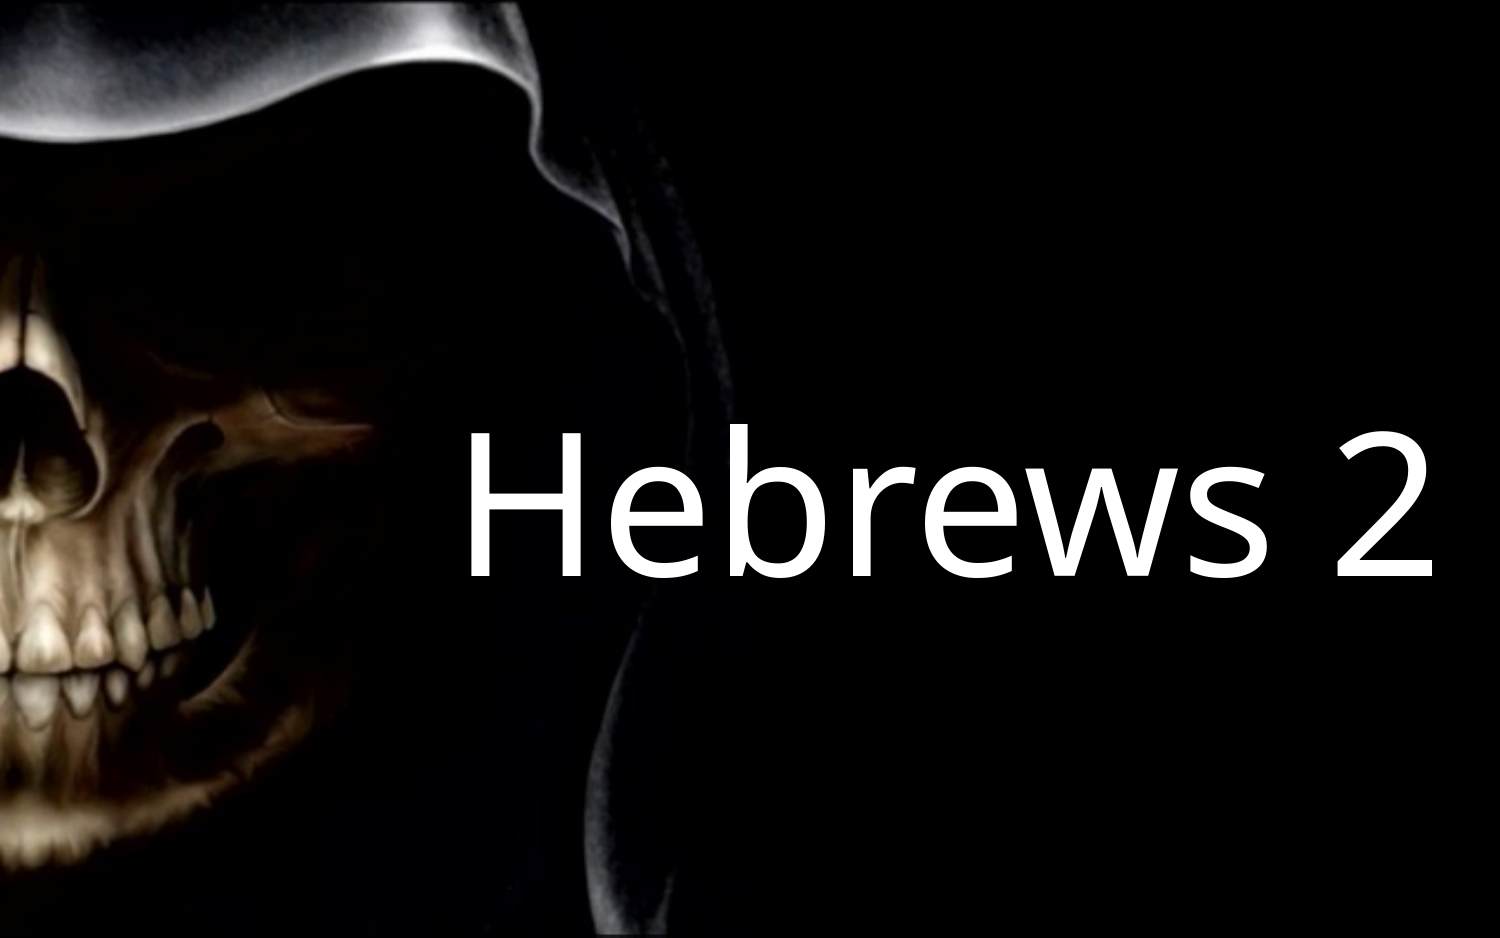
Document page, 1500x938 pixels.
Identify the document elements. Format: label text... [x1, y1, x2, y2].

picture [0, 0, 749, 938]
text_box Hebrews 2 [437, 368, 1500, 624]
